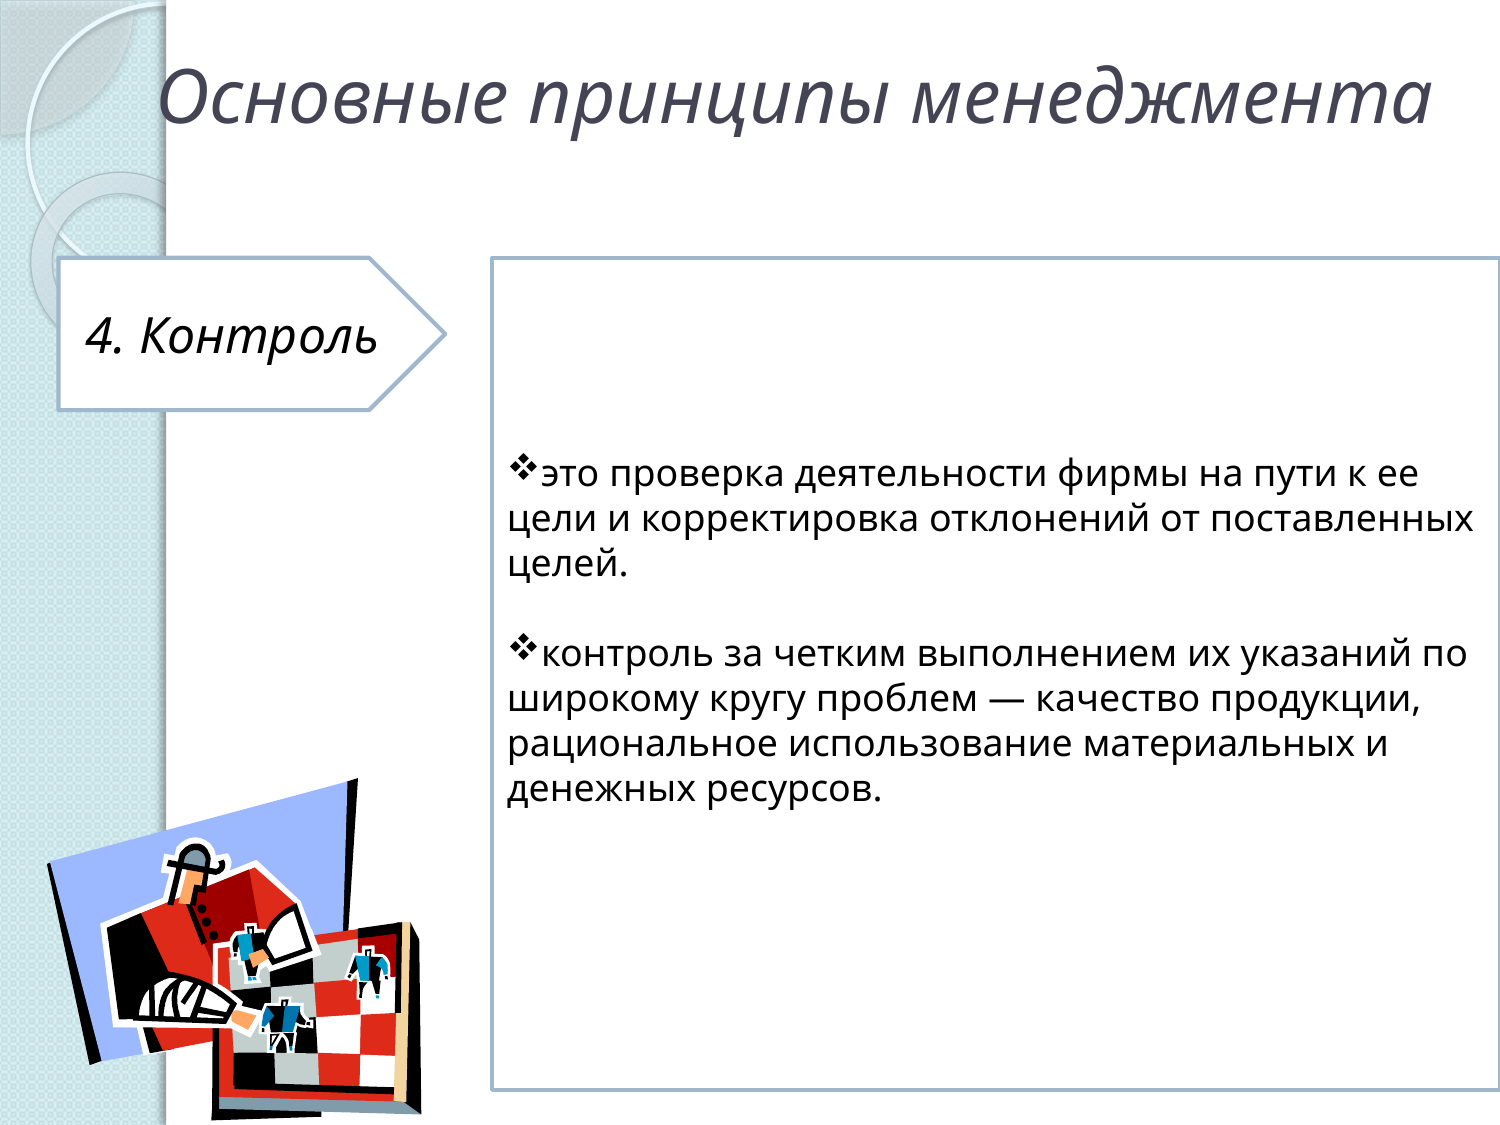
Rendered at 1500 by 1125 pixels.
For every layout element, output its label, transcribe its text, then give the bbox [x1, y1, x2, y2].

picture [46, 773, 427, 1125]
text_box это проверка деятельности фирмы на пути к ее цели и корректировка отклонений от поставленных целей. контроль за четким выполнением их указаний по широкому кругу проблем — качество продукции, рациональное использование материальных и денежных ресурсов. [490, 256, 1500, 1092]
title Основные принципы менеджмента [140, 0, 1466, 188]
text_box 4. Контроль [56, 255, 448, 413]
